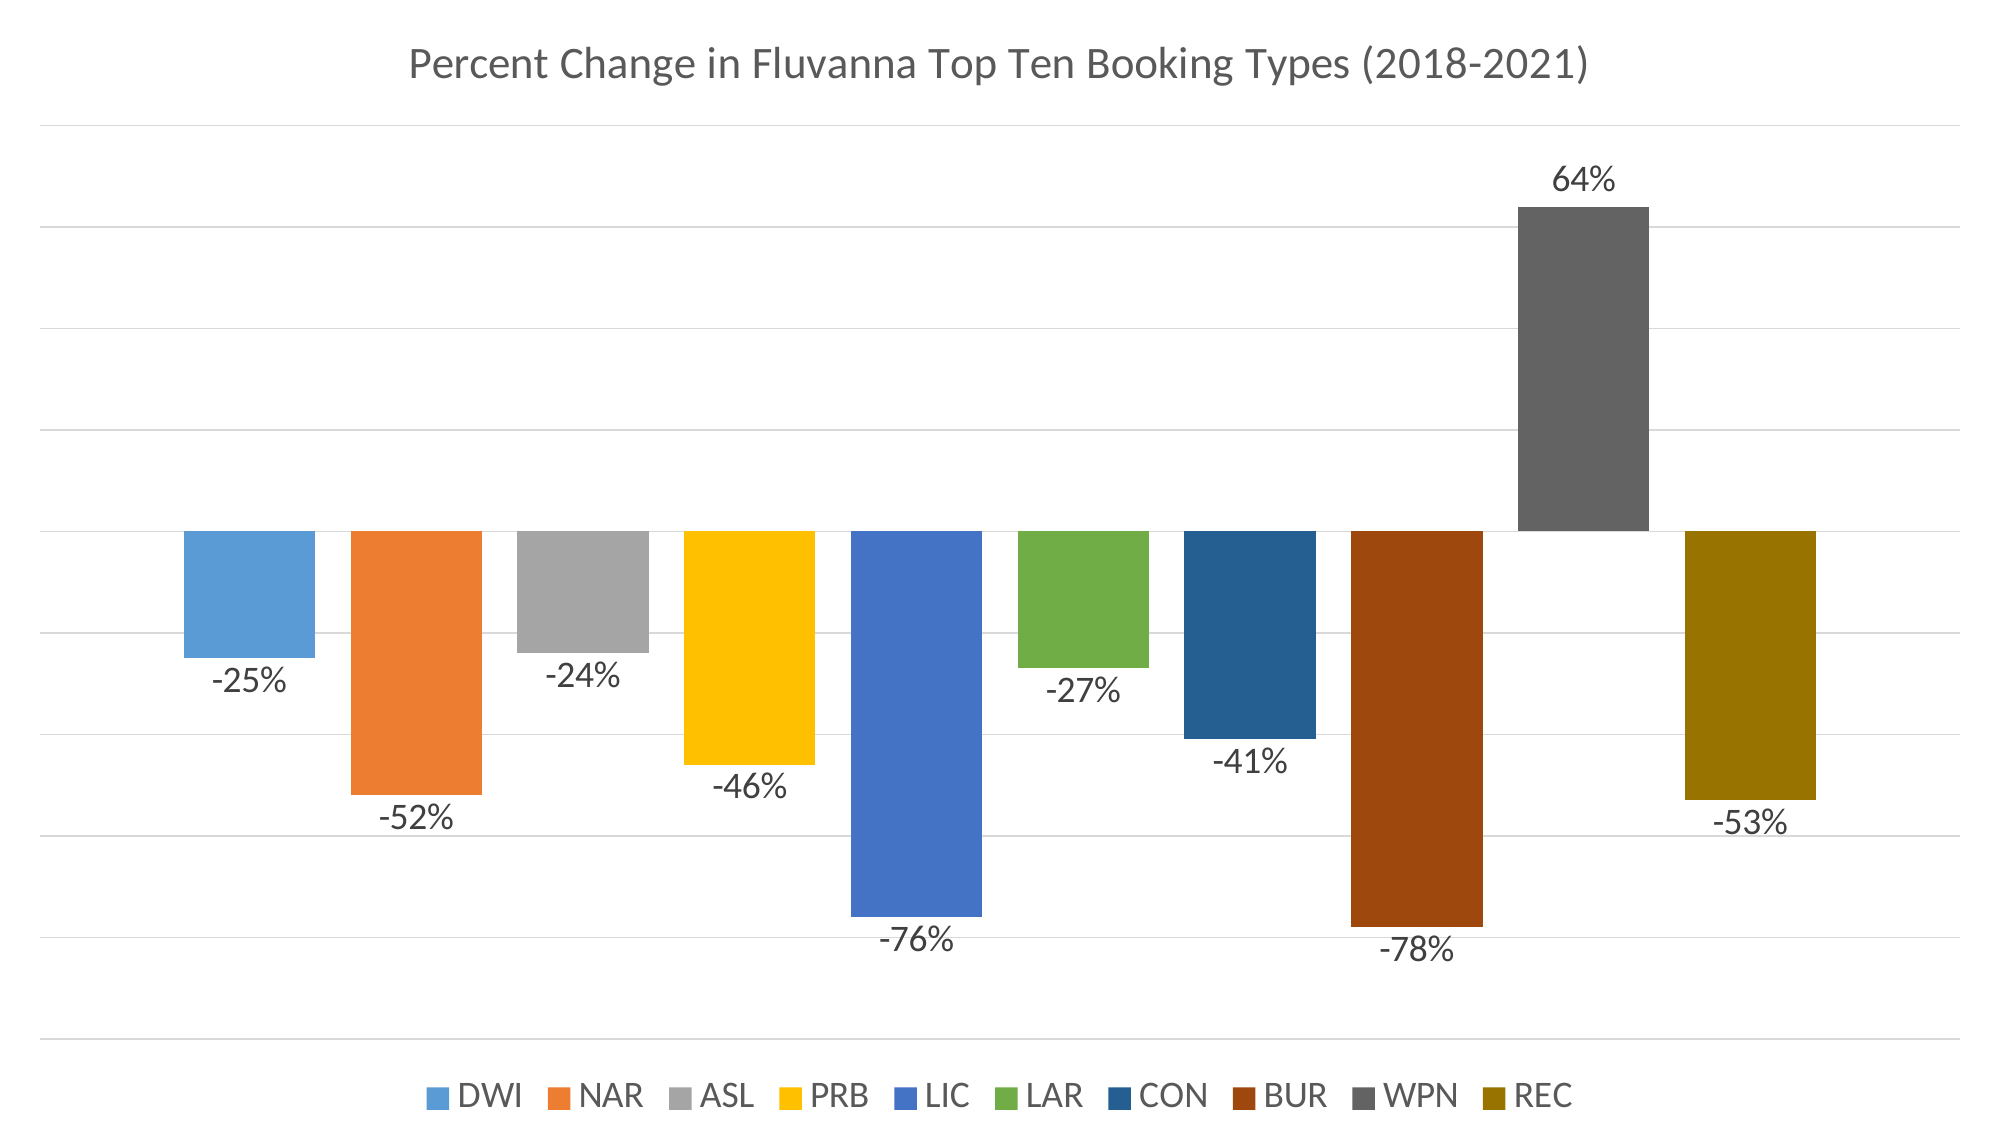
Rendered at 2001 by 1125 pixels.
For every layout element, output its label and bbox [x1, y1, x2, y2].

chart [0, 0, 2000, 1125]
